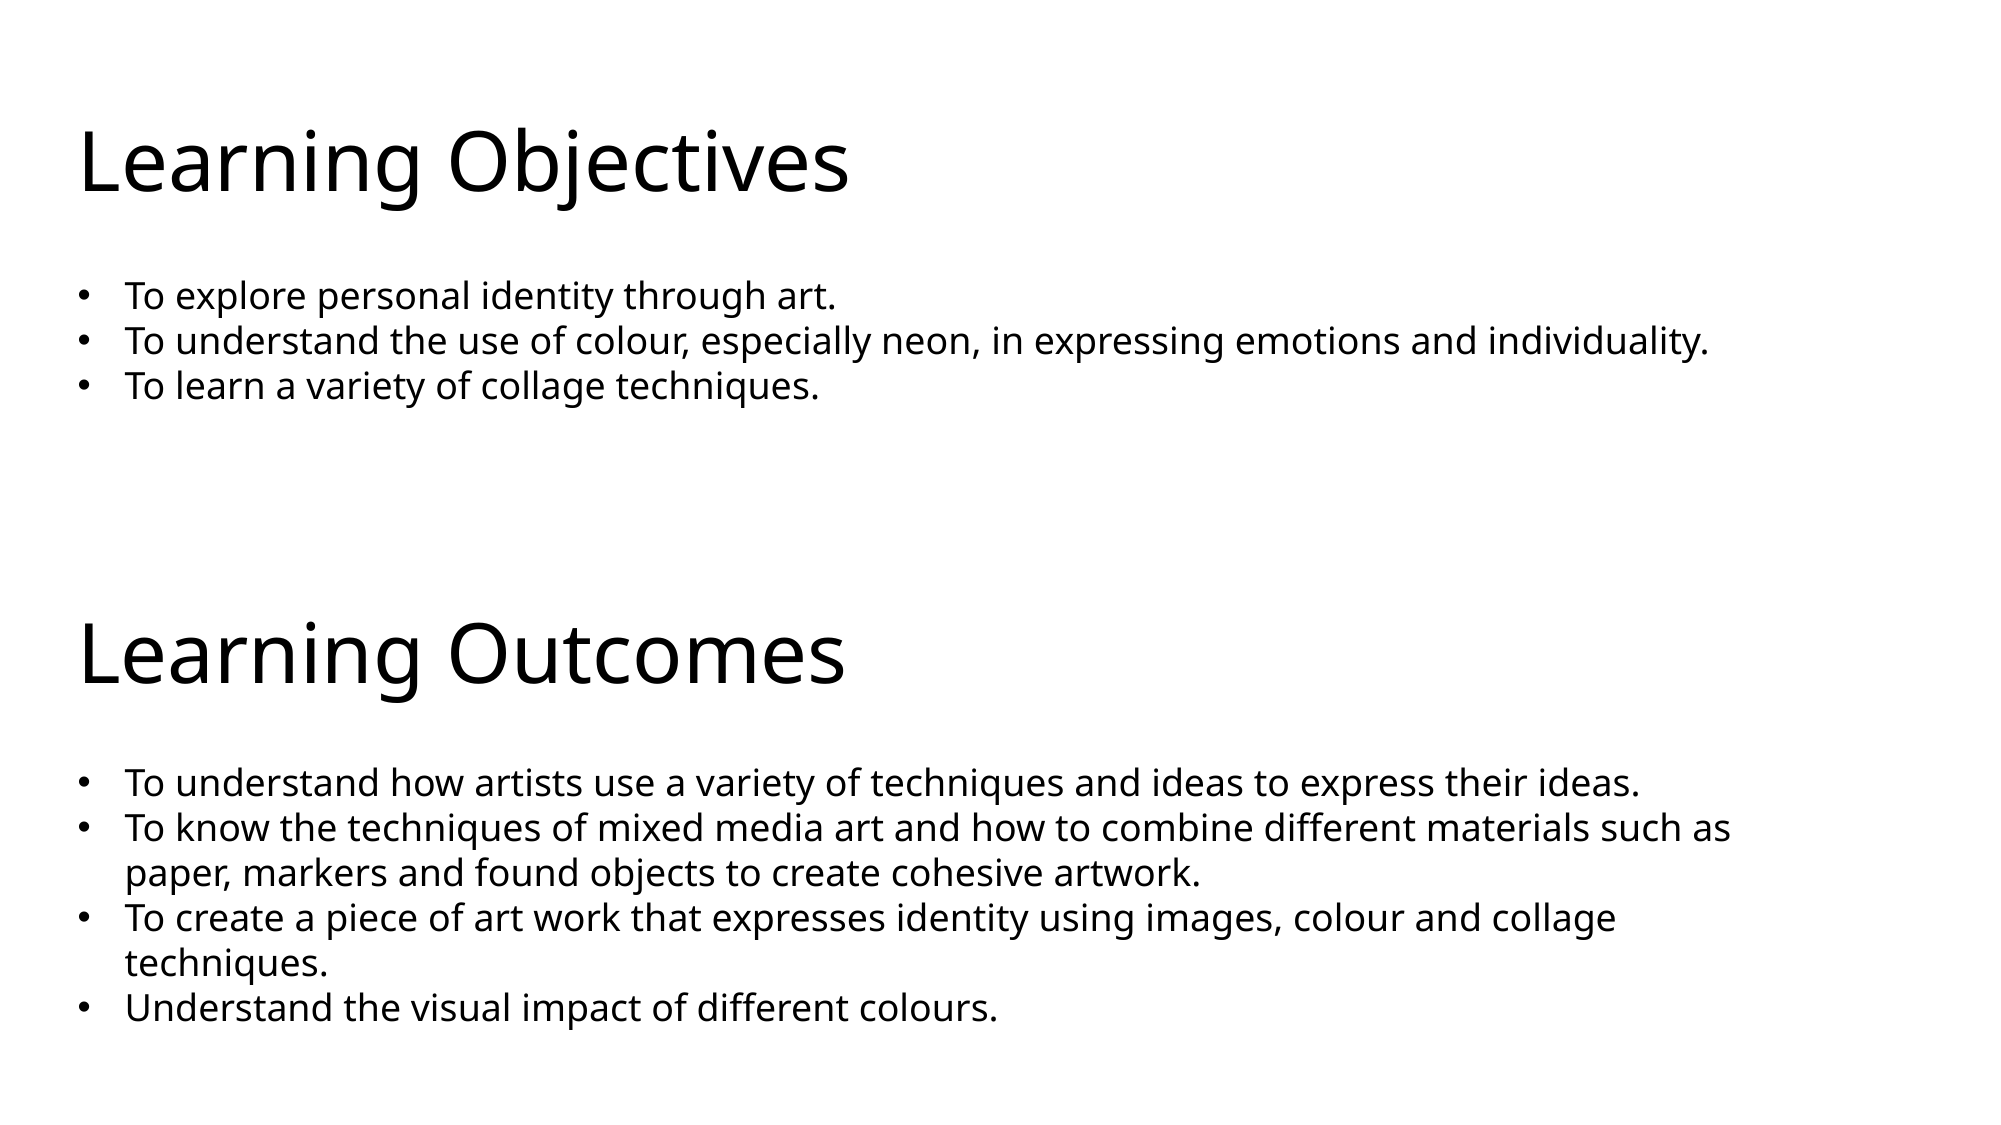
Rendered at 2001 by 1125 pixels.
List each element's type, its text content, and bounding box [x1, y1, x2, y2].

text_box To understand how artists use a variety of techniques and ideas to express their ideas. To know the techniques of mixed media art and how to combine different materials such as paper, markers and found objects to create cohesive artwork. To create a piece of art work that expresses identity using images, colour and collage techniques. Understand the visual impact of different colours. [62, 751, 1843, 1037]
text_box Learning Outcomes [62, 592, 1220, 708]
text_box To explore personal identity through art. To understand the use of colour, especially neon, in expressing emotions and individuality. To learn a variety of collage techniques. [62, 264, 1843, 415]
text_box Learning Objectives [63, 100, 1282, 216]
